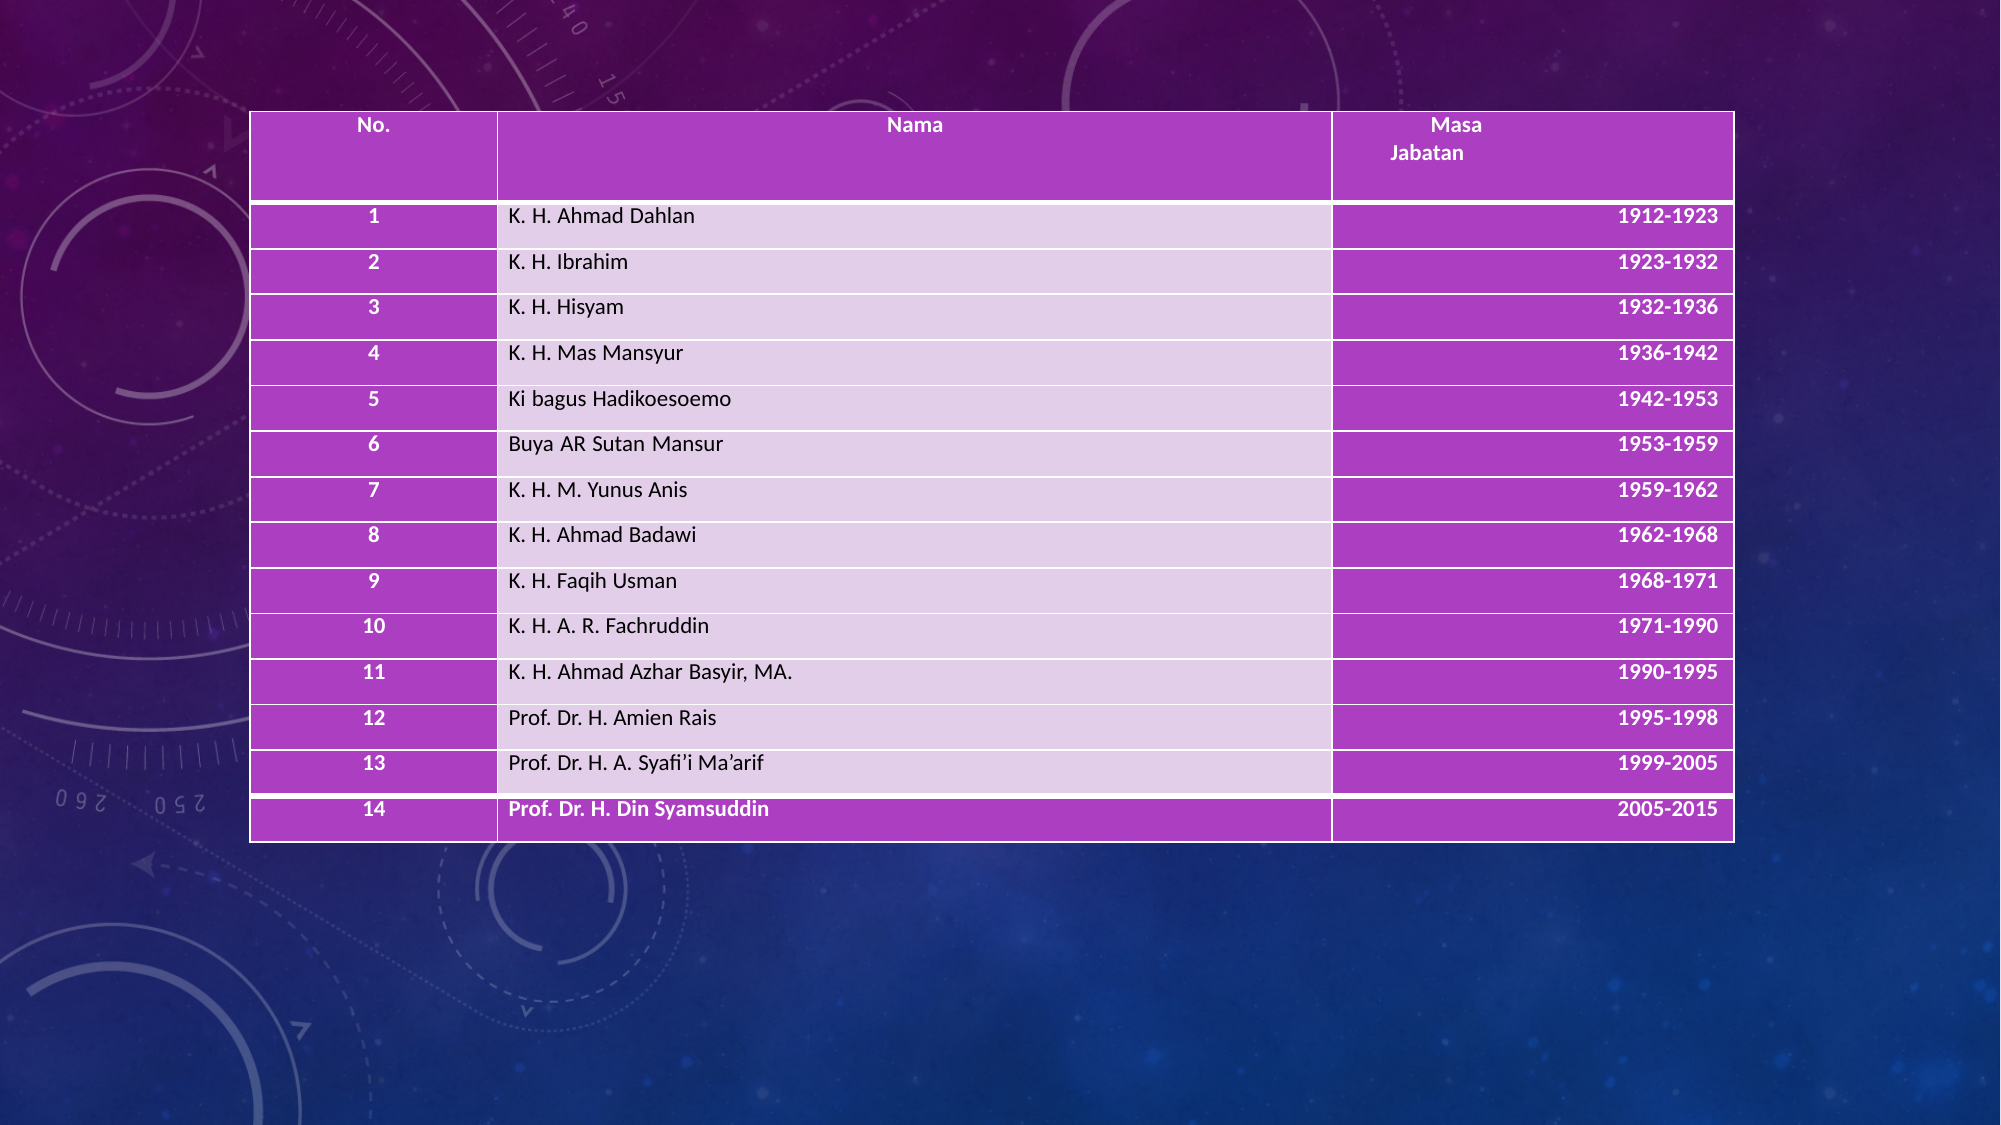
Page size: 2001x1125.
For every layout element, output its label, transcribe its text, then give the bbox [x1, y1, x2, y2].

table_cell 1953-1959 [1333, 432, 1733, 476]
table_cell 10 [251, 614, 497, 658]
table_cell 1959-1962 [1333, 478, 1733, 521]
table_cell 1923-1932 [1333, 250, 1733, 293]
table_cell K. H. Ahmad Azhar Basyir, MA. [498, 660, 1331, 704]
table_cell 5 [251, 386, 497, 430]
table_cell K. H. M. Yunus Anis [498, 478, 1331, 521]
table_cell K. H. Ibrahim [498, 250, 1331, 293]
table_cell K. H. Faqih Usman [498, 569, 1331, 613]
table_cell 7 [251, 478, 497, 521]
table_cell Prof. Dr. H. Din Syamsuddin [498, 799, 1331, 841]
picture [0, 0, 2001, 1125]
table_cell 14 [251, 799, 497, 841]
table_header Nama [498, 112, 1331, 200]
table_cell 13 [251, 751, 497, 793]
table_cell 1962-1968 [1333, 523, 1733, 567]
table_cell Prof. Dr. H. Amien Rais [498, 705, 1331, 749]
table_cell Buya AR Sutan Mansur [498, 432, 1331, 476]
table_cell 2 [251, 250, 497, 293]
table_header Masa Jabatan [1333, 112, 1733, 200]
table_cell 1995-1998 [1333, 705, 1733, 749]
table_cell 6 [251, 432, 497, 476]
table_cell 12 [251, 705, 497, 749]
table_cell 1968-1971 [1333, 569, 1733, 613]
table_cell 1 [251, 205, 497, 248]
table_cell 1971-1990 [1333, 614, 1733, 658]
table_cell 1999-2005 [1333, 751, 1733, 793]
table_cell K. H. Ahmad Dahlan [498, 205, 1331, 248]
table_cell Prof. Dr. H. A. Syafi’i Ma’arif [498, 751, 1331, 793]
table_cell 1936-1942 [1333, 341, 1733, 385]
table_cell 1990-1995 [1333, 660, 1733, 704]
table_cell 2005-2015 [1333, 799, 1733, 841]
table_cell K. H. Ahmad Badawi [498, 523, 1331, 567]
table_cell 1912-1923 [1333, 205, 1733, 248]
table_header No. [251, 112, 497, 200]
table_cell 4 [251, 341, 497, 385]
table_cell K. H. A. R. Fachruddin [498, 614, 1331, 658]
table_cell K. H. Mas Mansyur [498, 341, 1331, 385]
table_cell K. H. Hisyam [498, 295, 1331, 339]
table_cell 1932-1936 [1333, 295, 1733, 339]
table_cell 3 [251, 295, 497, 339]
table_cell 11 [251, 660, 497, 704]
table_cell 1942-1953 [1333, 386, 1733, 430]
table_cell 8 [251, 523, 497, 567]
table_cell Ki bagus Hadikoesoemo [498, 386, 1331, 430]
table_cell 9 [251, 569, 497, 613]
